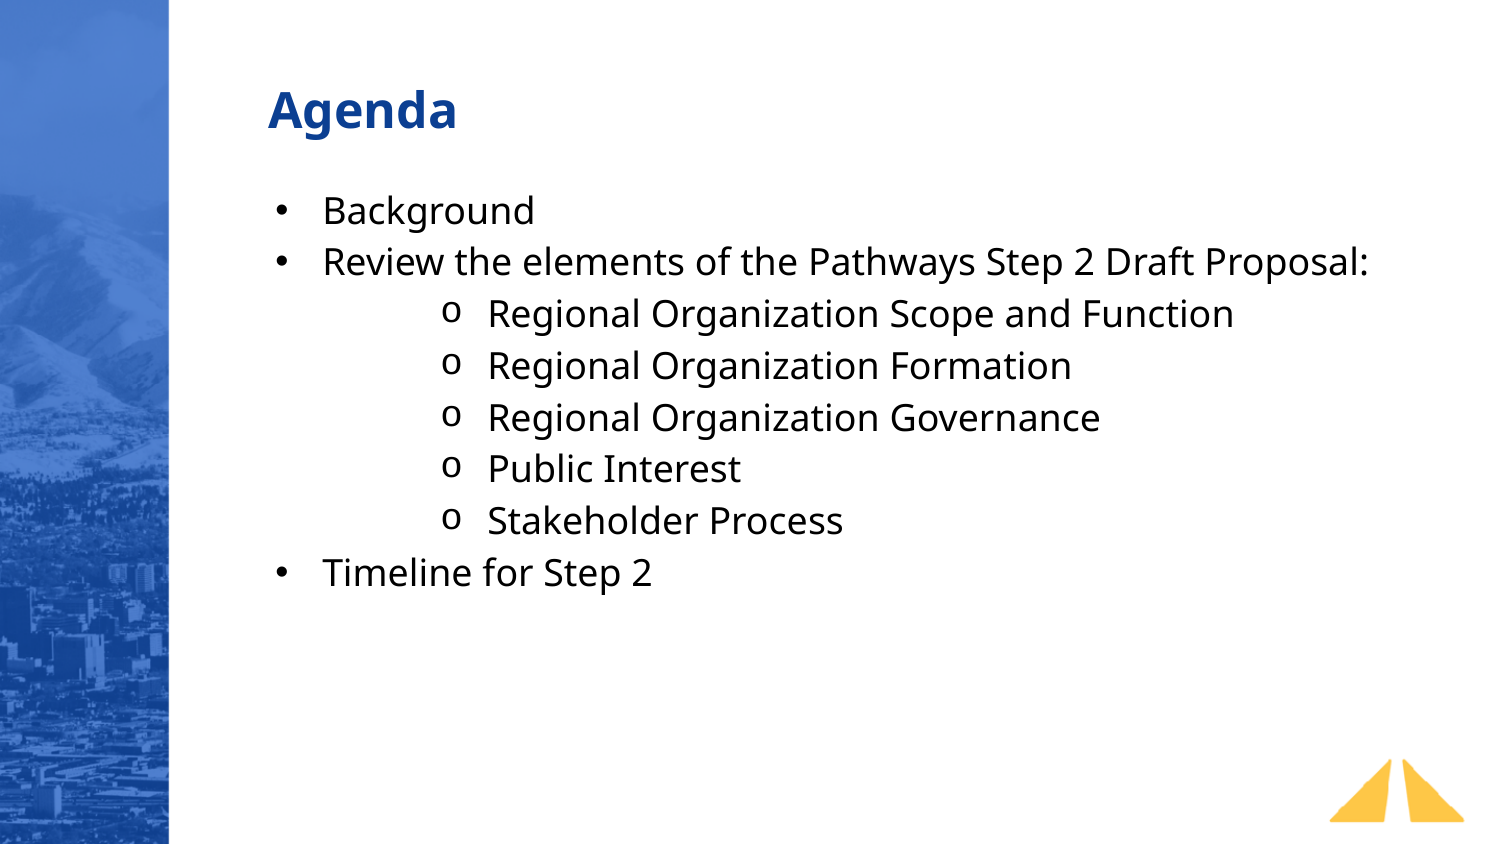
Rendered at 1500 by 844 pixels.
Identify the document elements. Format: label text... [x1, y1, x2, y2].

list Background Review the elements of the Pathways Step 2 Draft Proposal: Regional Organization Scope and Function Regional Organization Formation Regional Organization Governance Public Interest Stakeholder Process Timeline for Step 2 [260, 164, 1391, 781]
text_box Agenda [215, 54, 1346, 140]
picture [0, 0, 1500, 844]
